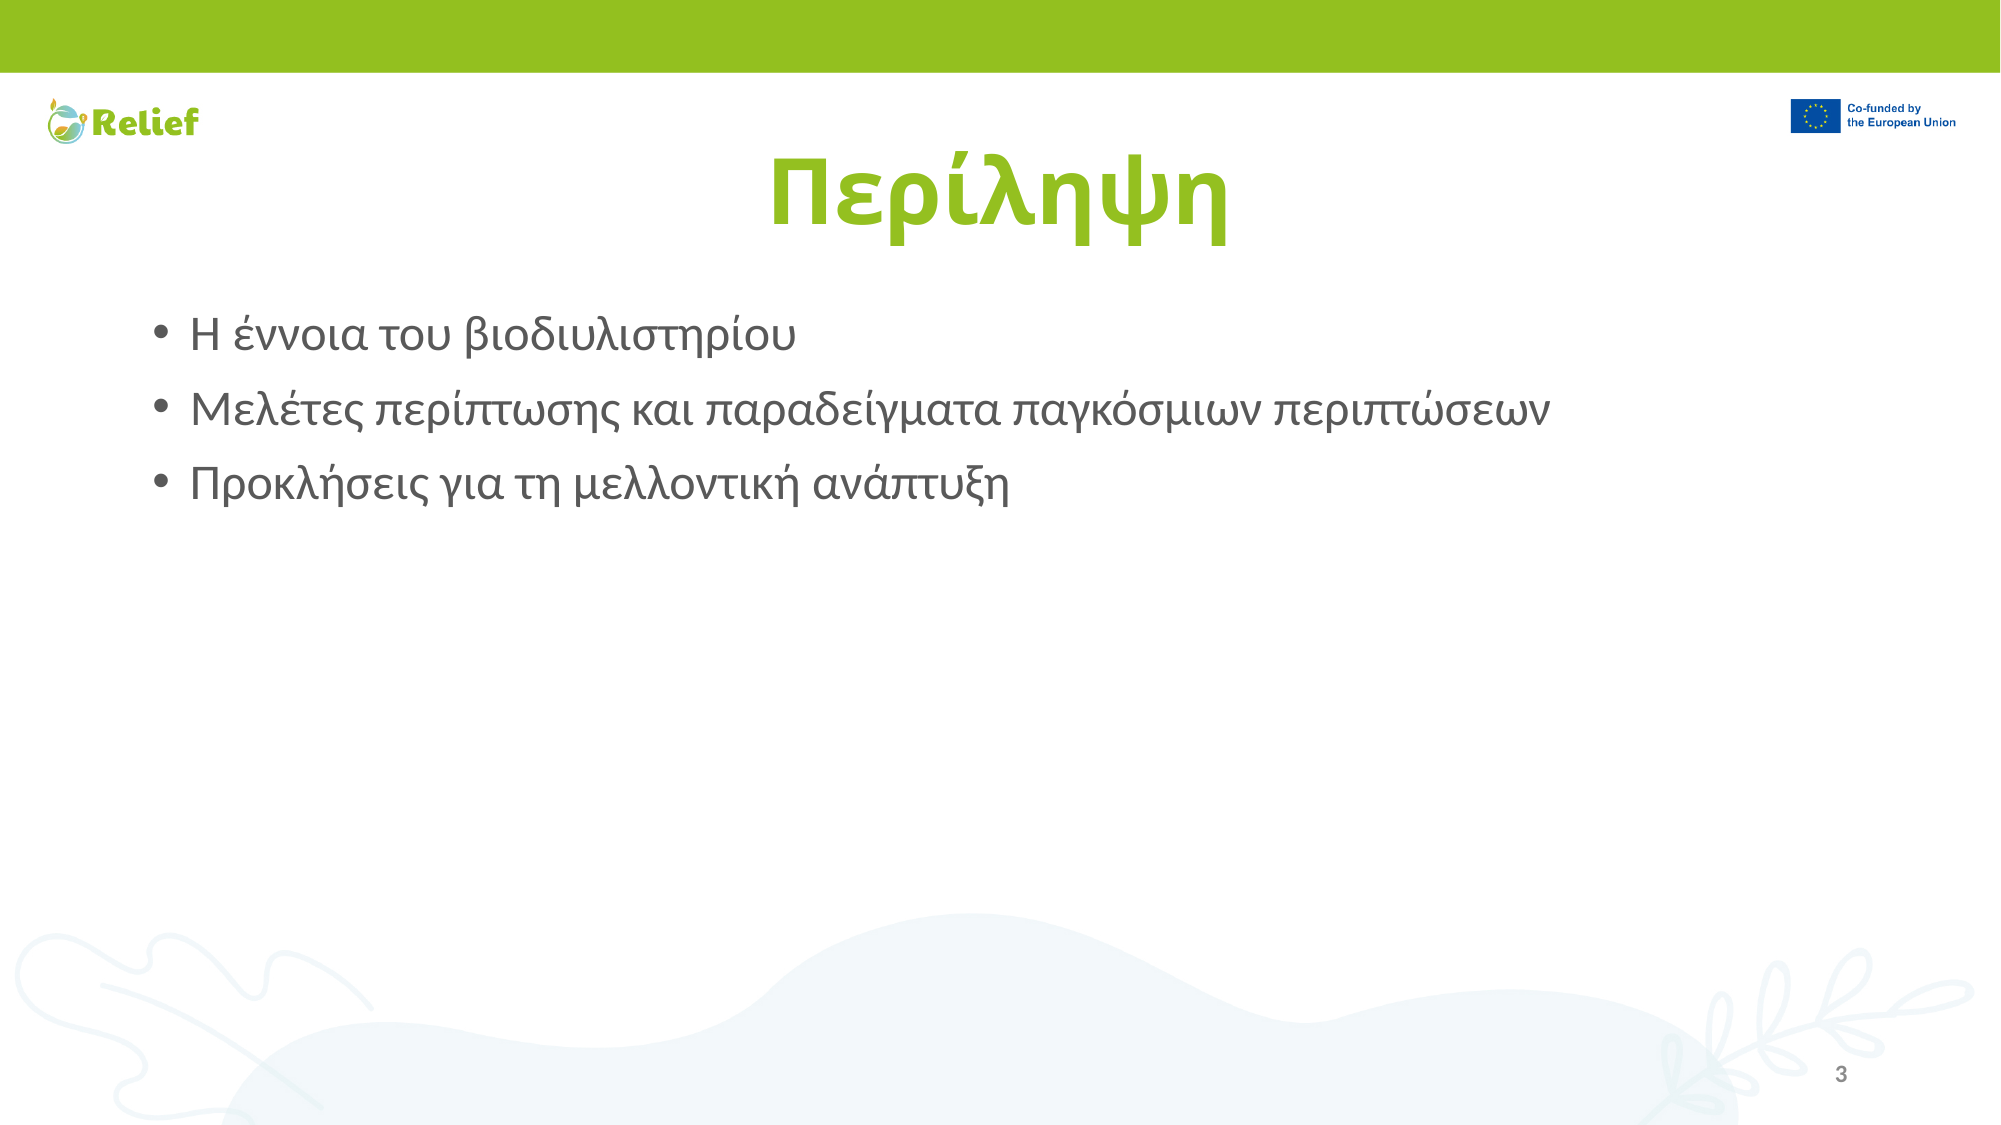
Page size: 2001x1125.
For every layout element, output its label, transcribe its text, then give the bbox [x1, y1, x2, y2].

picture [0, 0, 2001, 1125]
slide_number 3 [1787, 1042, 1863, 1103]
title Περίληψη [137, 111, 1863, 278]
list Η έννοια του βιοδιυλιστηρίου Μελέτες περίπτωσης και παραδείγματα παγκόσμιων περιπτώσεων Προκλήσεις για τη μελλοντική ανάπτυξη [137, 299, 1863, 1014]
